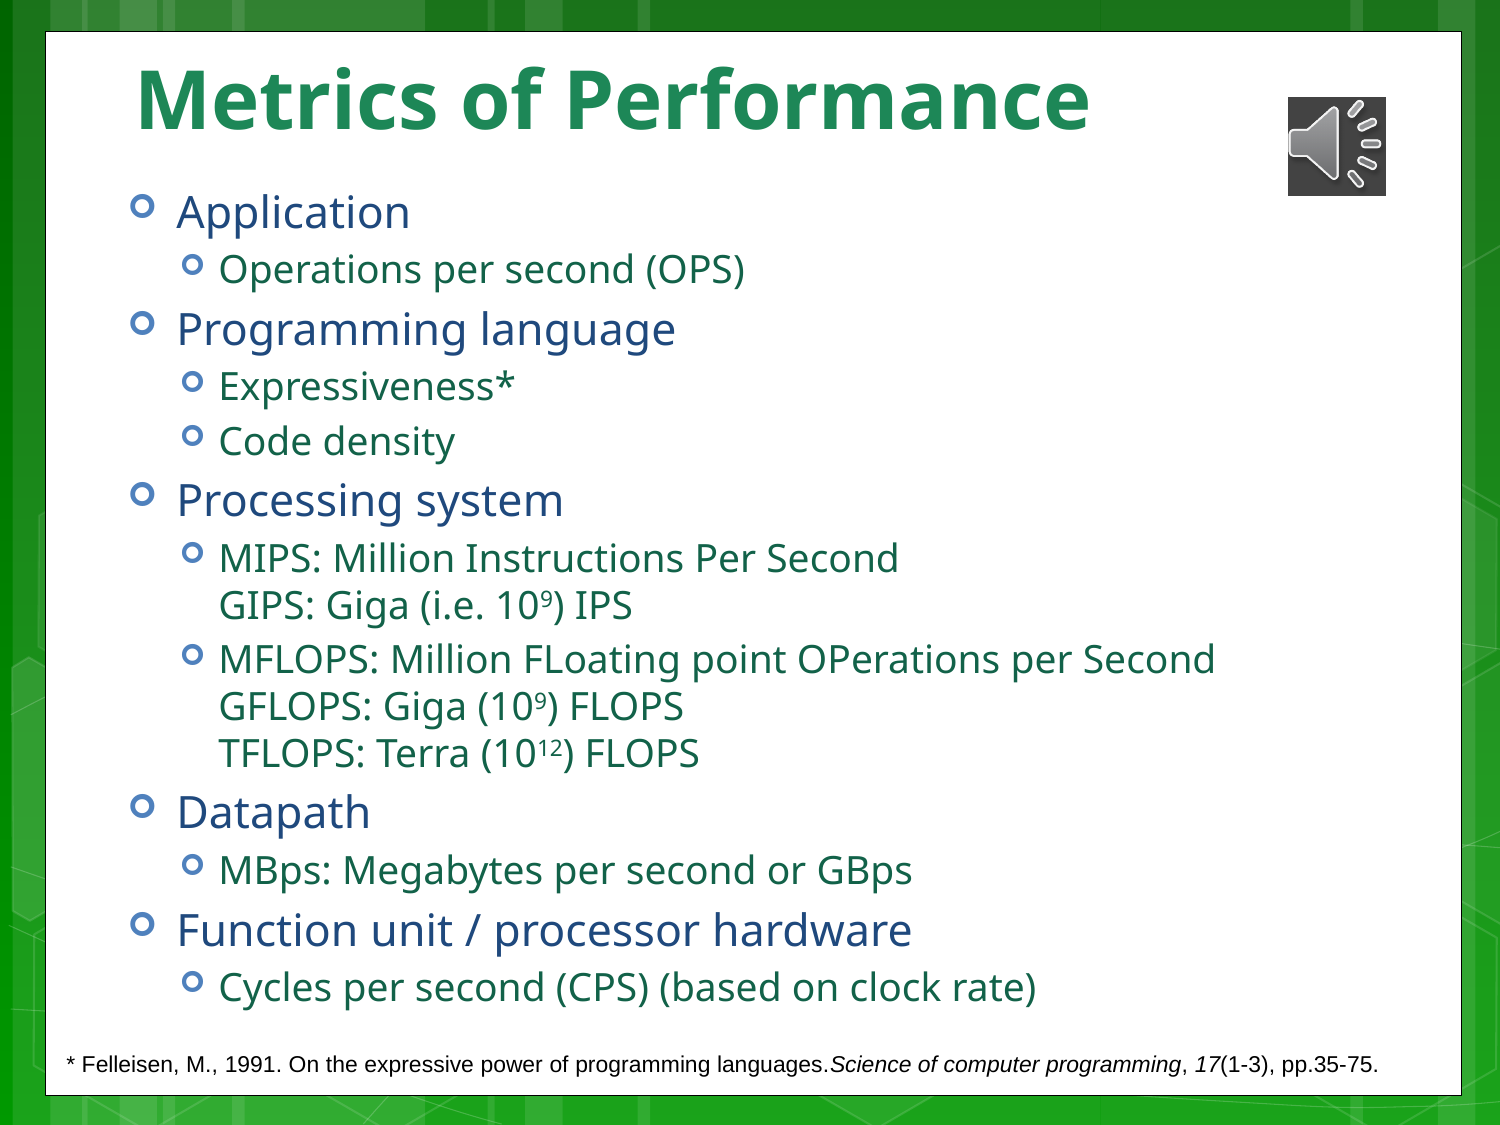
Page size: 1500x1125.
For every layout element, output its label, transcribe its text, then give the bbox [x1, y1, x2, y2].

list Application Operations per second (OPS) Programming language Expressiveness* Code density Processing system MIPS: Million Instructions Per Second GIPS: Giga (i.e. 109) IPS MFLOPS: Million FLoating point OPerations per Second GFLOPS: Giga (109) FLOPS TFLOPS: Terra (1012) FLOPS Datapath MBps: Megabytes per second or GBps Function unit / processor hardware Cycles per second (CPS) (based on clock rate) [112, 175, 1376, 1020]
title Metrics of Performance [119, 39, 1383, 154]
text_box * Felleisen, M., 1991. On the expressive power of programming languages.Science of computer programming, 17(1-3), pp.35-75. [51, 1042, 1475, 1085]
picture [1287, 96, 1388, 197]
